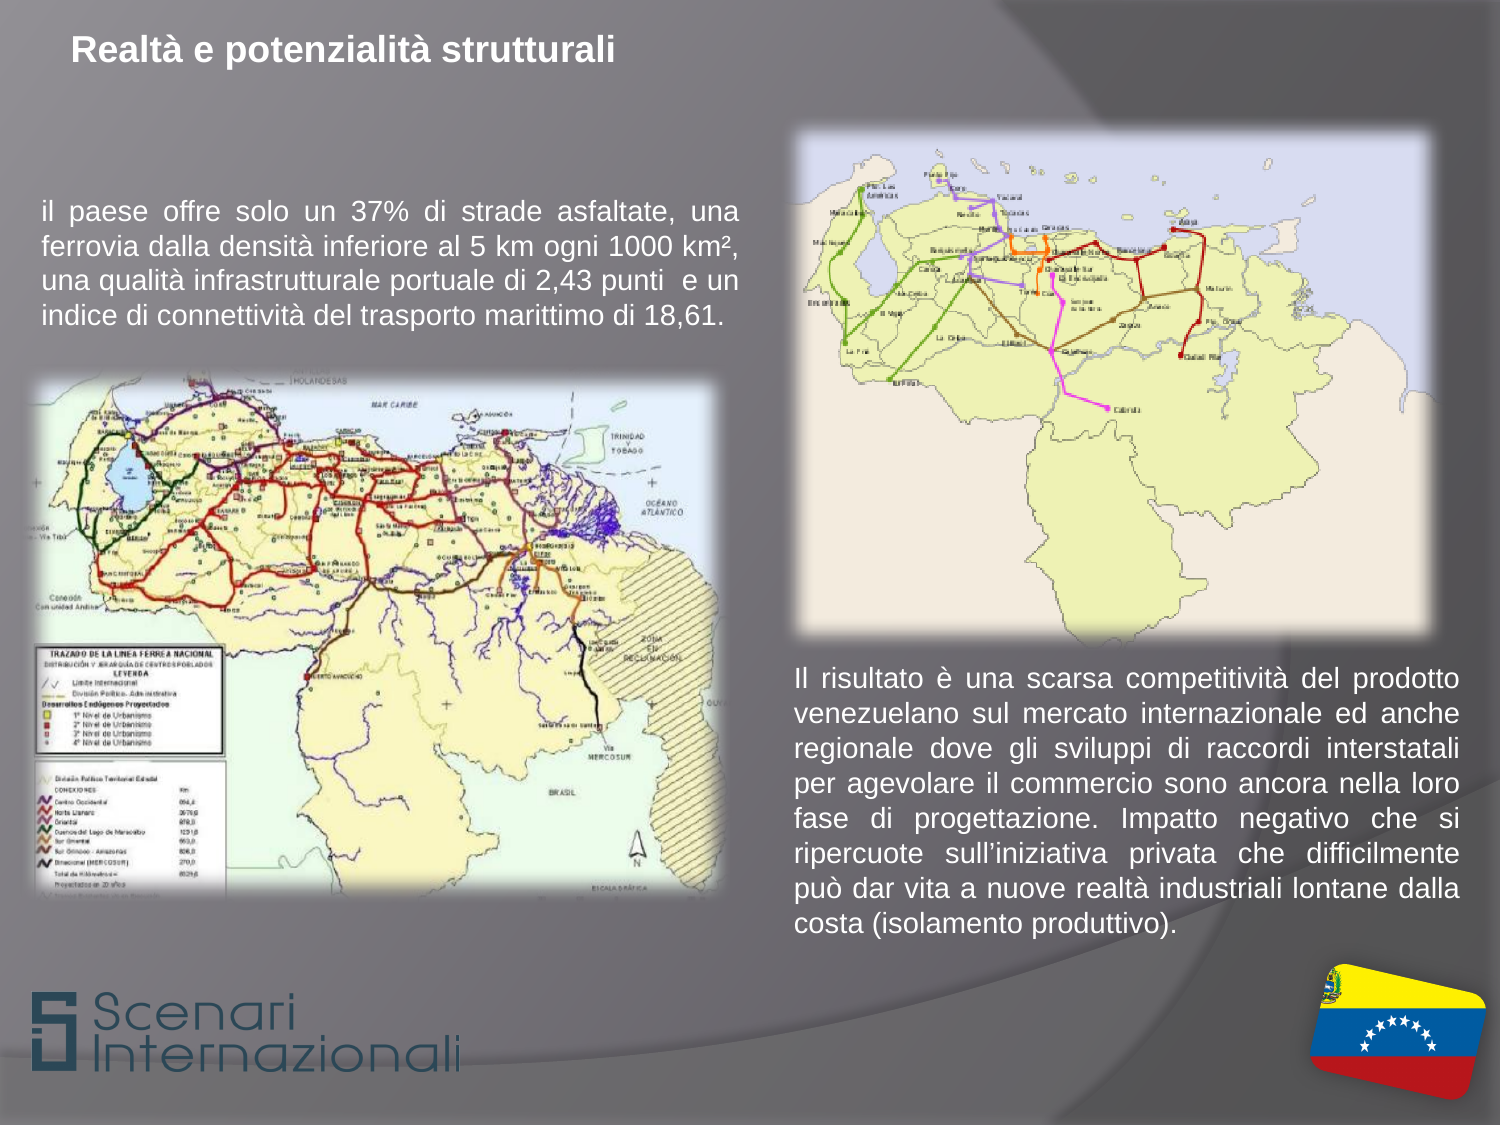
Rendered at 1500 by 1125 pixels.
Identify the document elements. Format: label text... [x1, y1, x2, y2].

picture [1432, 1095, 1464, 1100]
picture [1316, 976, 1480, 1087]
picture [778, 113, 1449, 653]
picture [6, 976, 484, 1087]
picture [20, 364, 734, 904]
text_box Il risultato è una scarsa competitività del prodotto venezuelano sul mercato internazionale ed anche regionale dove gli sviluppi di raccordi interstatali per agevolare il commercio sono ancora nella loro fase di progettazione. Impatto negativo che si ripercuote sull’iniziativa privata che difficilmente può dar vita a nuove realtà industriali lontane dalla costa (isolamento produttivo). [779, 652, 1476, 947]
picture [1333, 963, 1365, 968]
text_box il paese offre solo un 37% di strade asfaltate, una ferrovia dalla densità inferiore al 5 km ogni 1000 km², una qualità infrastrutturale portuale di 2,43 punti e un indice di connettività del trasporto marittimo di 18,61. [26, 184, 756, 339]
text_box Realtà e potenzialità strutturali [55, 17, 632, 78]
